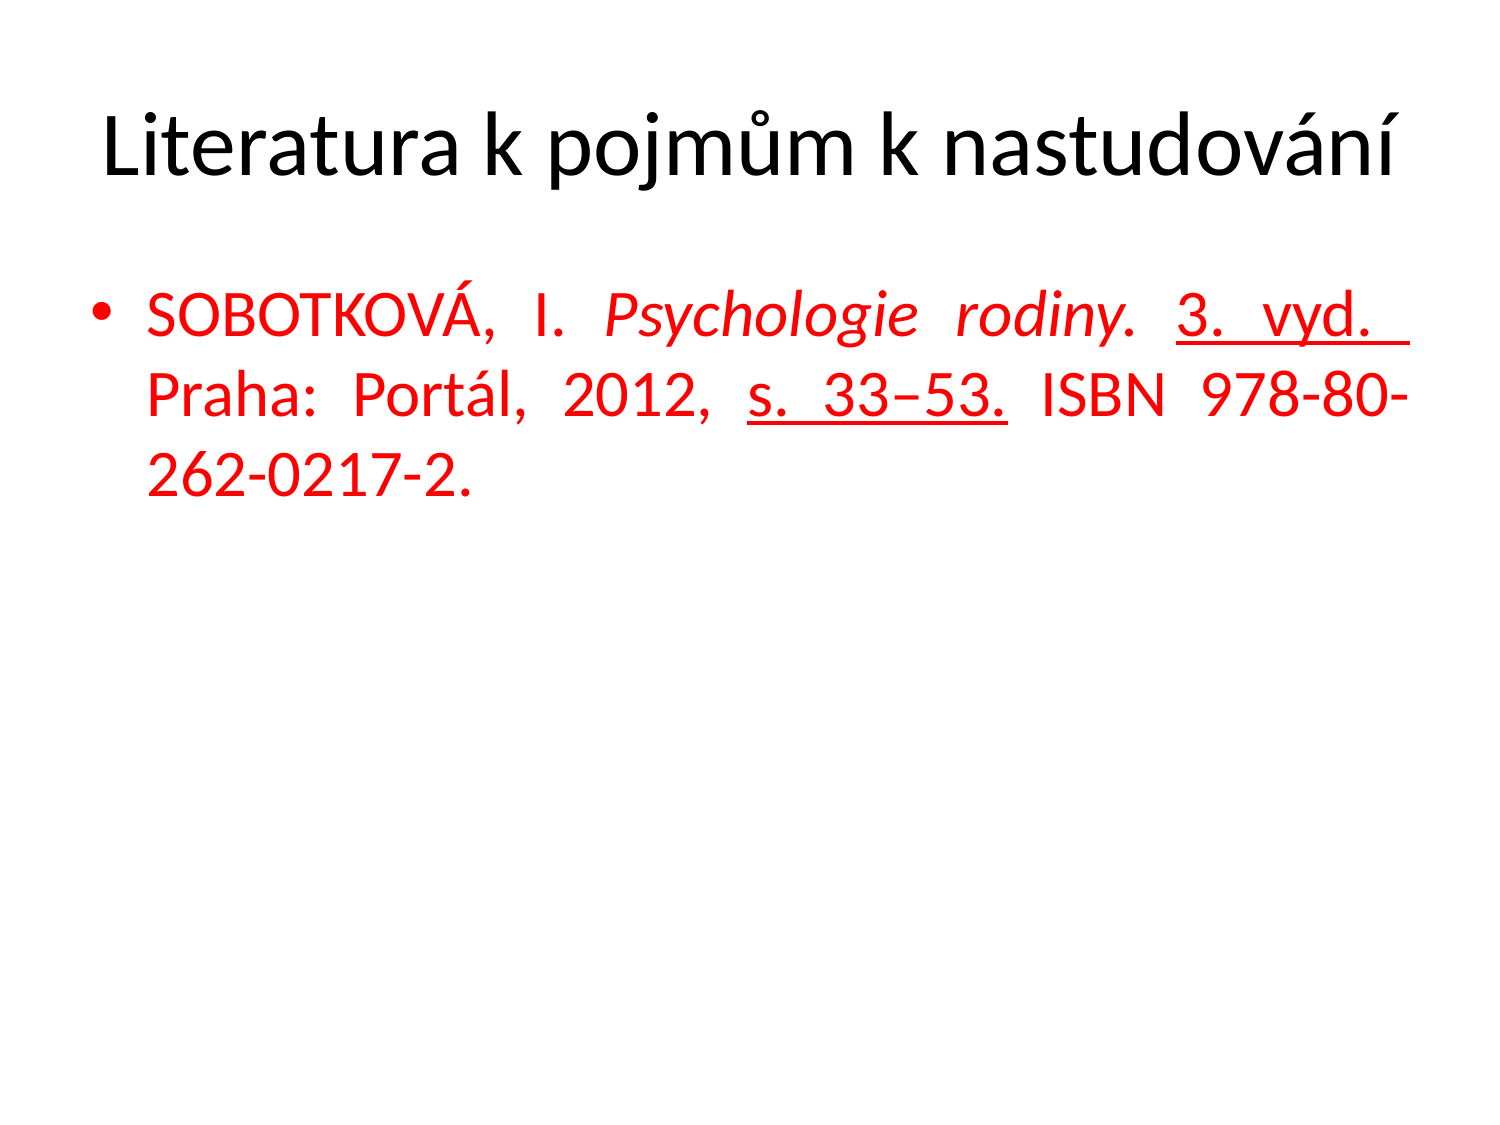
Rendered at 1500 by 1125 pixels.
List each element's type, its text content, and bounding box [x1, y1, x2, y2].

list SOBOTKOVÁ, I. Psychologie rodiny. 3. vyd. Praha: Portál, 2012, s. 33–53. ISBN 978-80-262-0217-2. [75, 262, 1425, 1005]
title Literatura k pojmům k nastudování [75, 45, 1425, 233]
